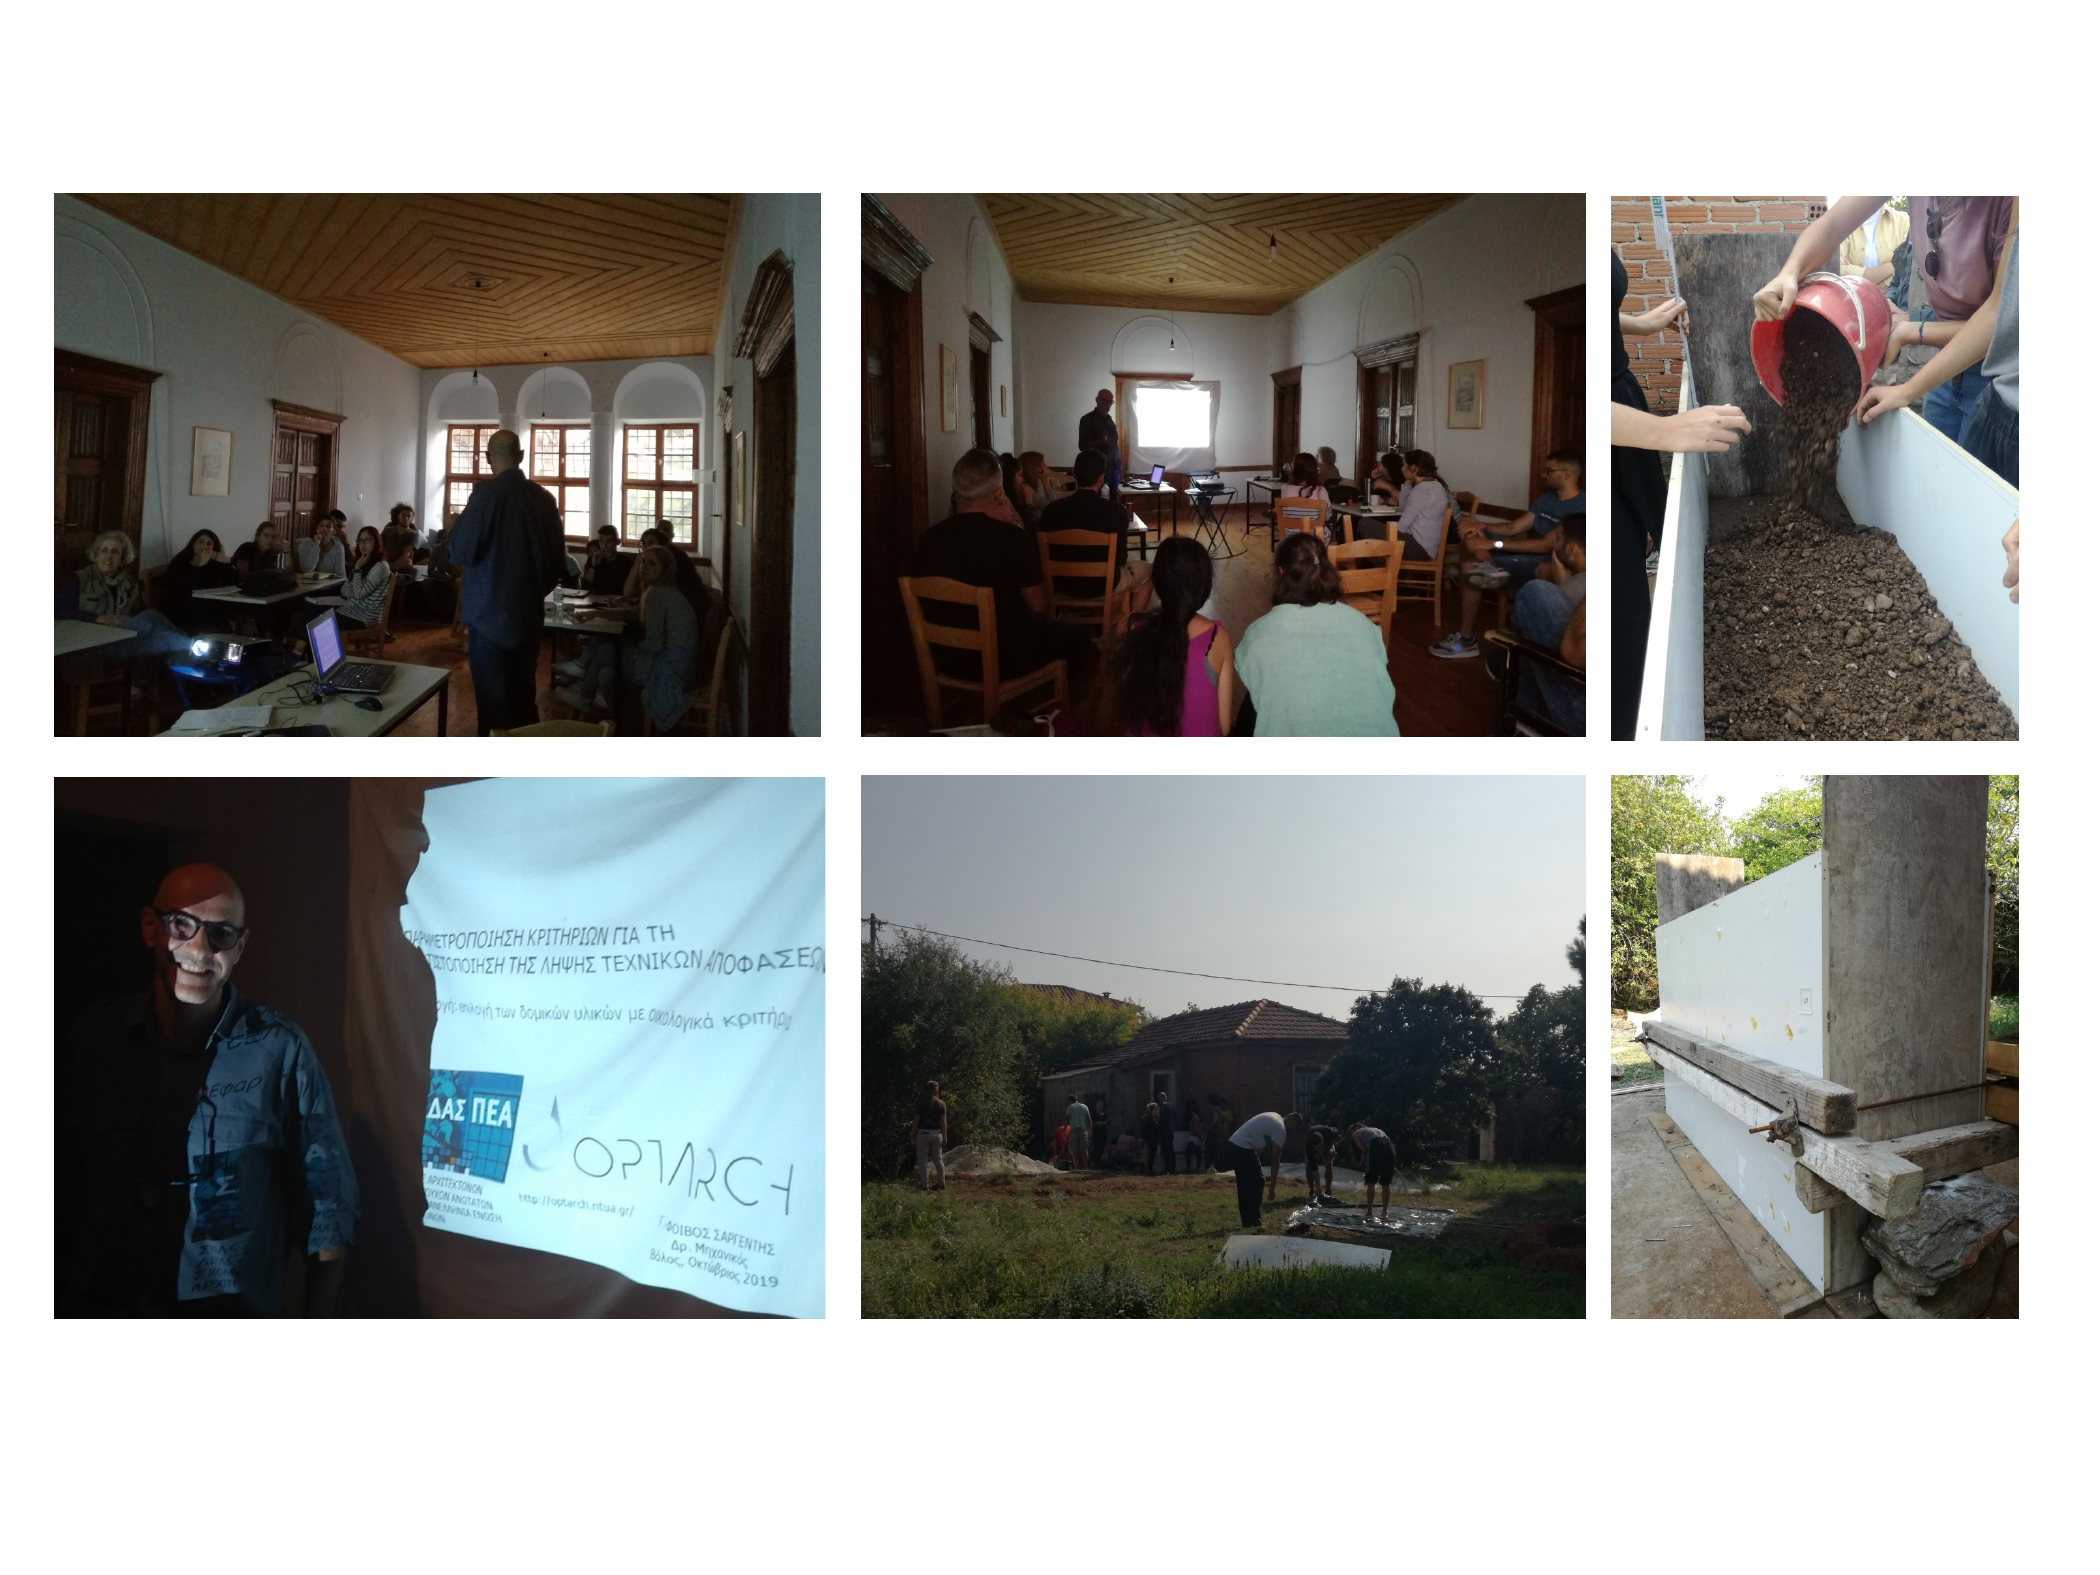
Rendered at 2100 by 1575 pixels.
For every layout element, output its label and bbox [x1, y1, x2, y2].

picture [1610, 196, 2019, 741]
picture [1610, 775, 2019, 1320]
picture [860, 775, 1586, 1320]
picture [53, 193, 822, 737]
picture [53, 776, 826, 1320]
picture [860, 193, 1586, 737]
